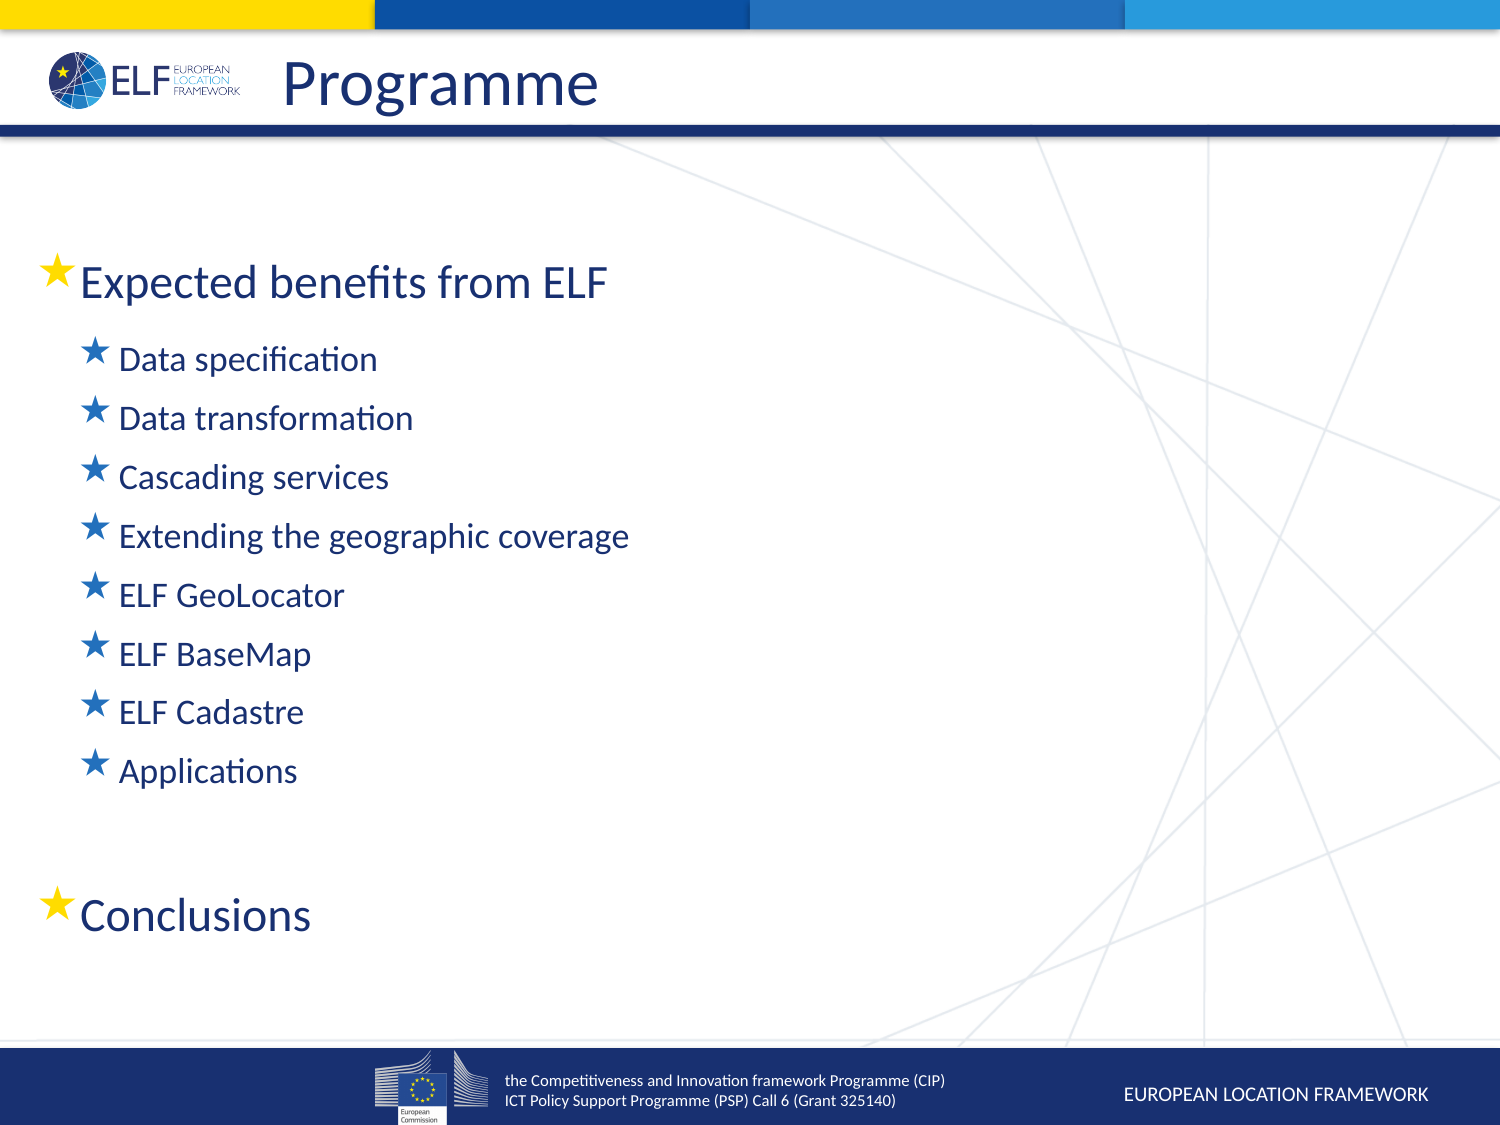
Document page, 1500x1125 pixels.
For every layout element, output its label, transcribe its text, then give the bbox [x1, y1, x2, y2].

title Programme [282, 31, 1500, 127]
list Expected benefits from ELF Data specification Data transformation Cascading services Extending the geographic coverage ELF GeoLocator ELF BaseMap ELF Cadastre Applications Conclusions [33, 166, 1406, 953]
picture [375, 1050, 488, 1125]
picture [0, 137, 1500, 1047]
picture [39, 39, 256, 121]
